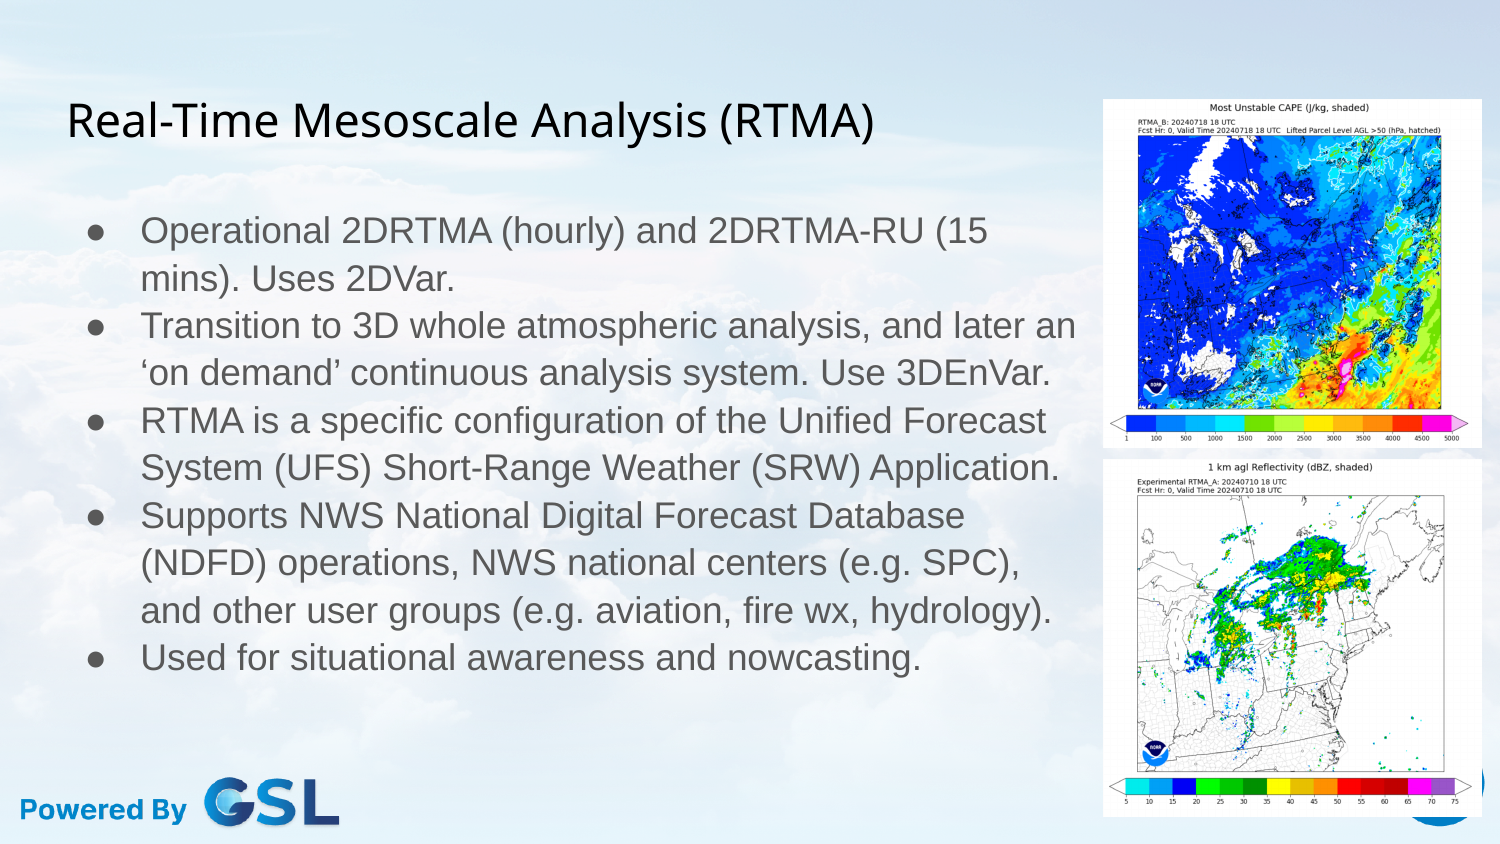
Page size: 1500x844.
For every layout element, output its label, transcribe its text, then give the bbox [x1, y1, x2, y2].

list Operational 2DRTMA (hourly) and 2DRTMA-RU (15 mins). Uses 2DVar. Transition to 3D whole atmospheric analysis, and later an ‘on demand’ continuous analysis system. Use 3DEnVar. RTMA is a specific configuration of the Unified Forecast System (UFS) Short-Range Weather (SRW) Application. Supports NWS National Digital Forecast Database (NDFD) operations, NWS national centers (e.g. SPC), and other user groups (e.g. aviation, fire wx, hydrology). Used for situational awareness and nowcasting. [51, 189, 1104, 750]
title Real-Time Mesoscale Analysis (RTMA) [51, 72, 1449, 167]
picture [0, 0, 1500, 844]
